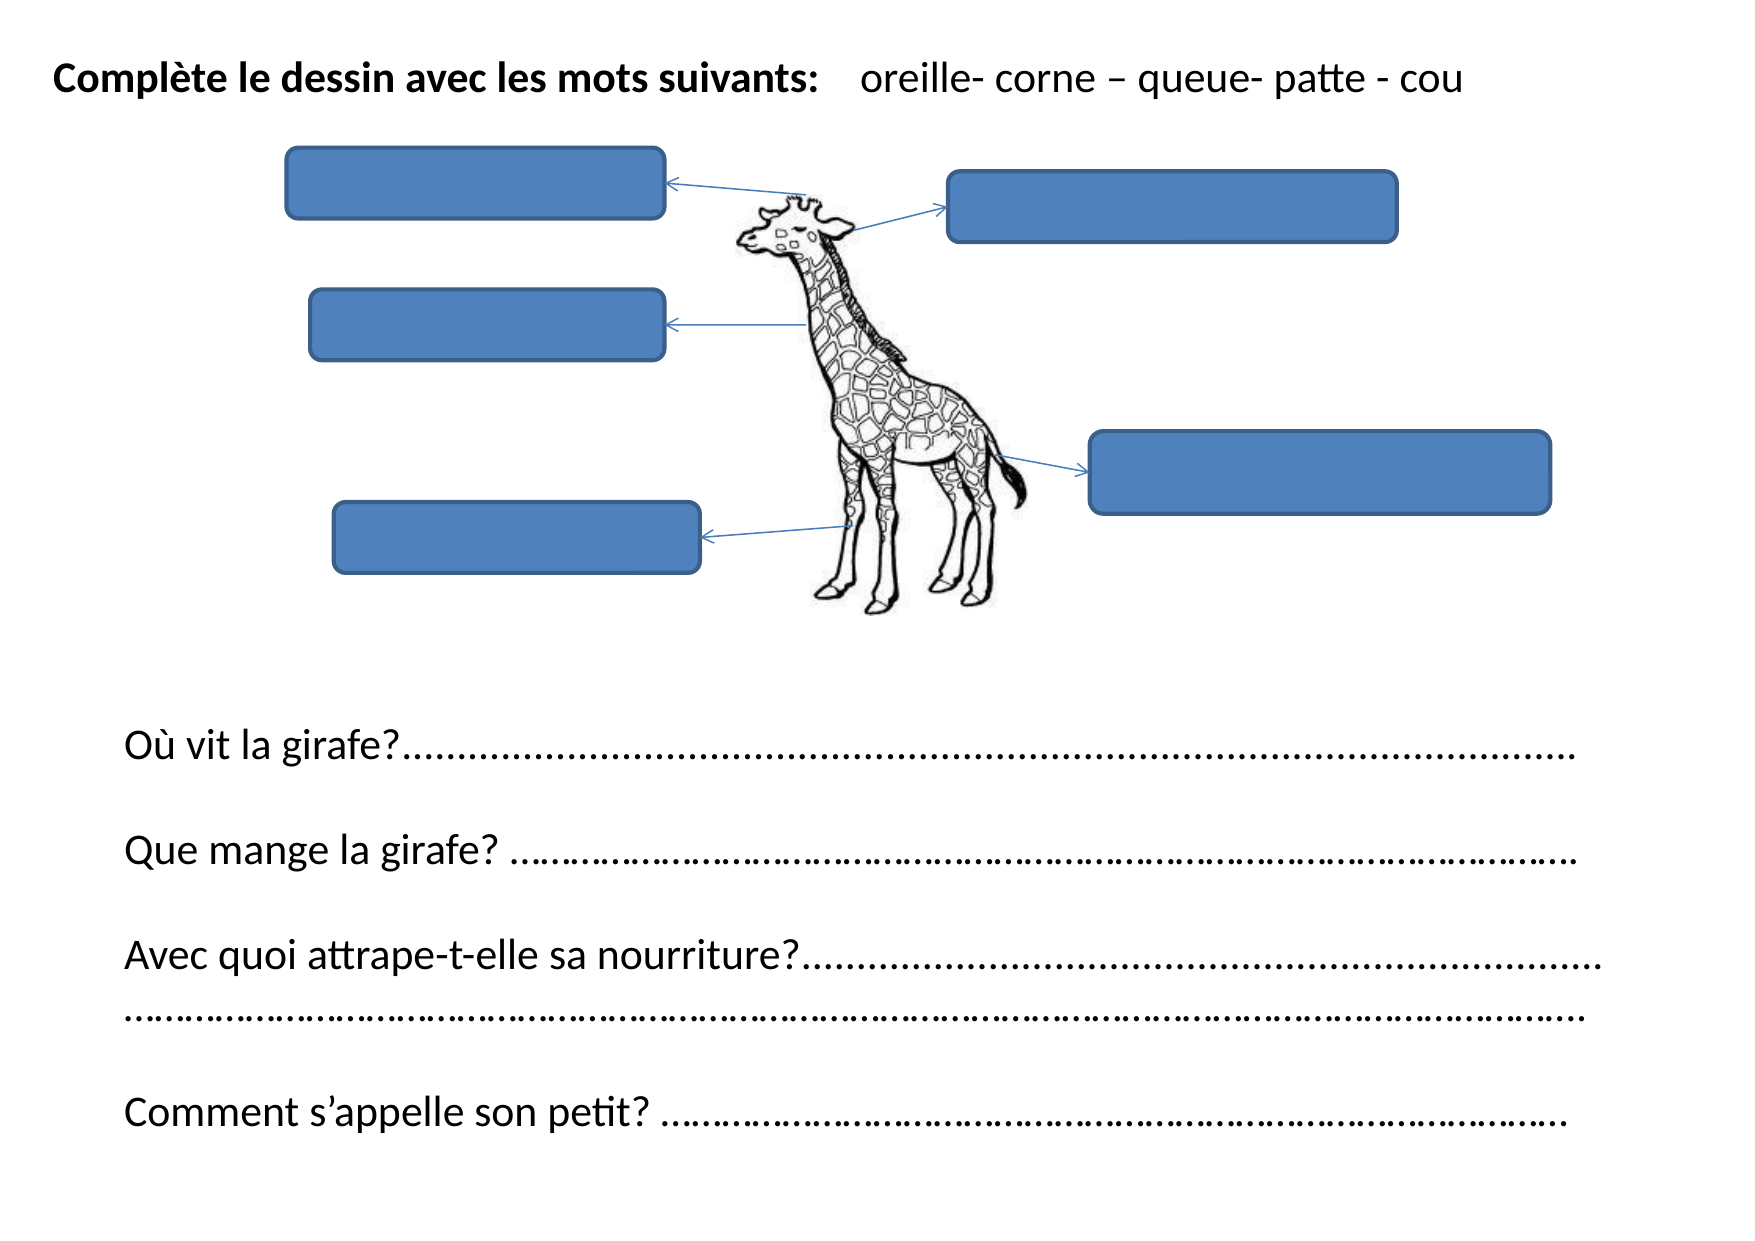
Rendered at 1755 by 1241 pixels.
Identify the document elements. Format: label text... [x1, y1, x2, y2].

text_box [308, 287, 667, 363]
text_box [284, 145, 667, 221]
text_box Complète le dessin avec les mots suivants: oreille- corne – queue- patte - cou [38, 41, 1633, 109]
text_box Où vit la girafe?........................................................................................................... Que mange la girafe? ……………………………………………………………………………………………. Avec quoi attrape-t-elle sa nourriture?......................................................................... ………………………………………………………………………………………………………………………………. Comment s’appelle son petit? ……………………………………………………………………………… [109, 655, 1622, 1196]
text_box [664, 182, 807, 196]
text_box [994, 454, 1090, 473]
text_box [1087, 429, 1553, 516]
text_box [699, 525, 854, 538]
picture [735, 194, 1028, 616]
text_box [331, 499, 703, 575]
text_box [945, 169, 1399, 245]
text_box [853, 206, 949, 231]
